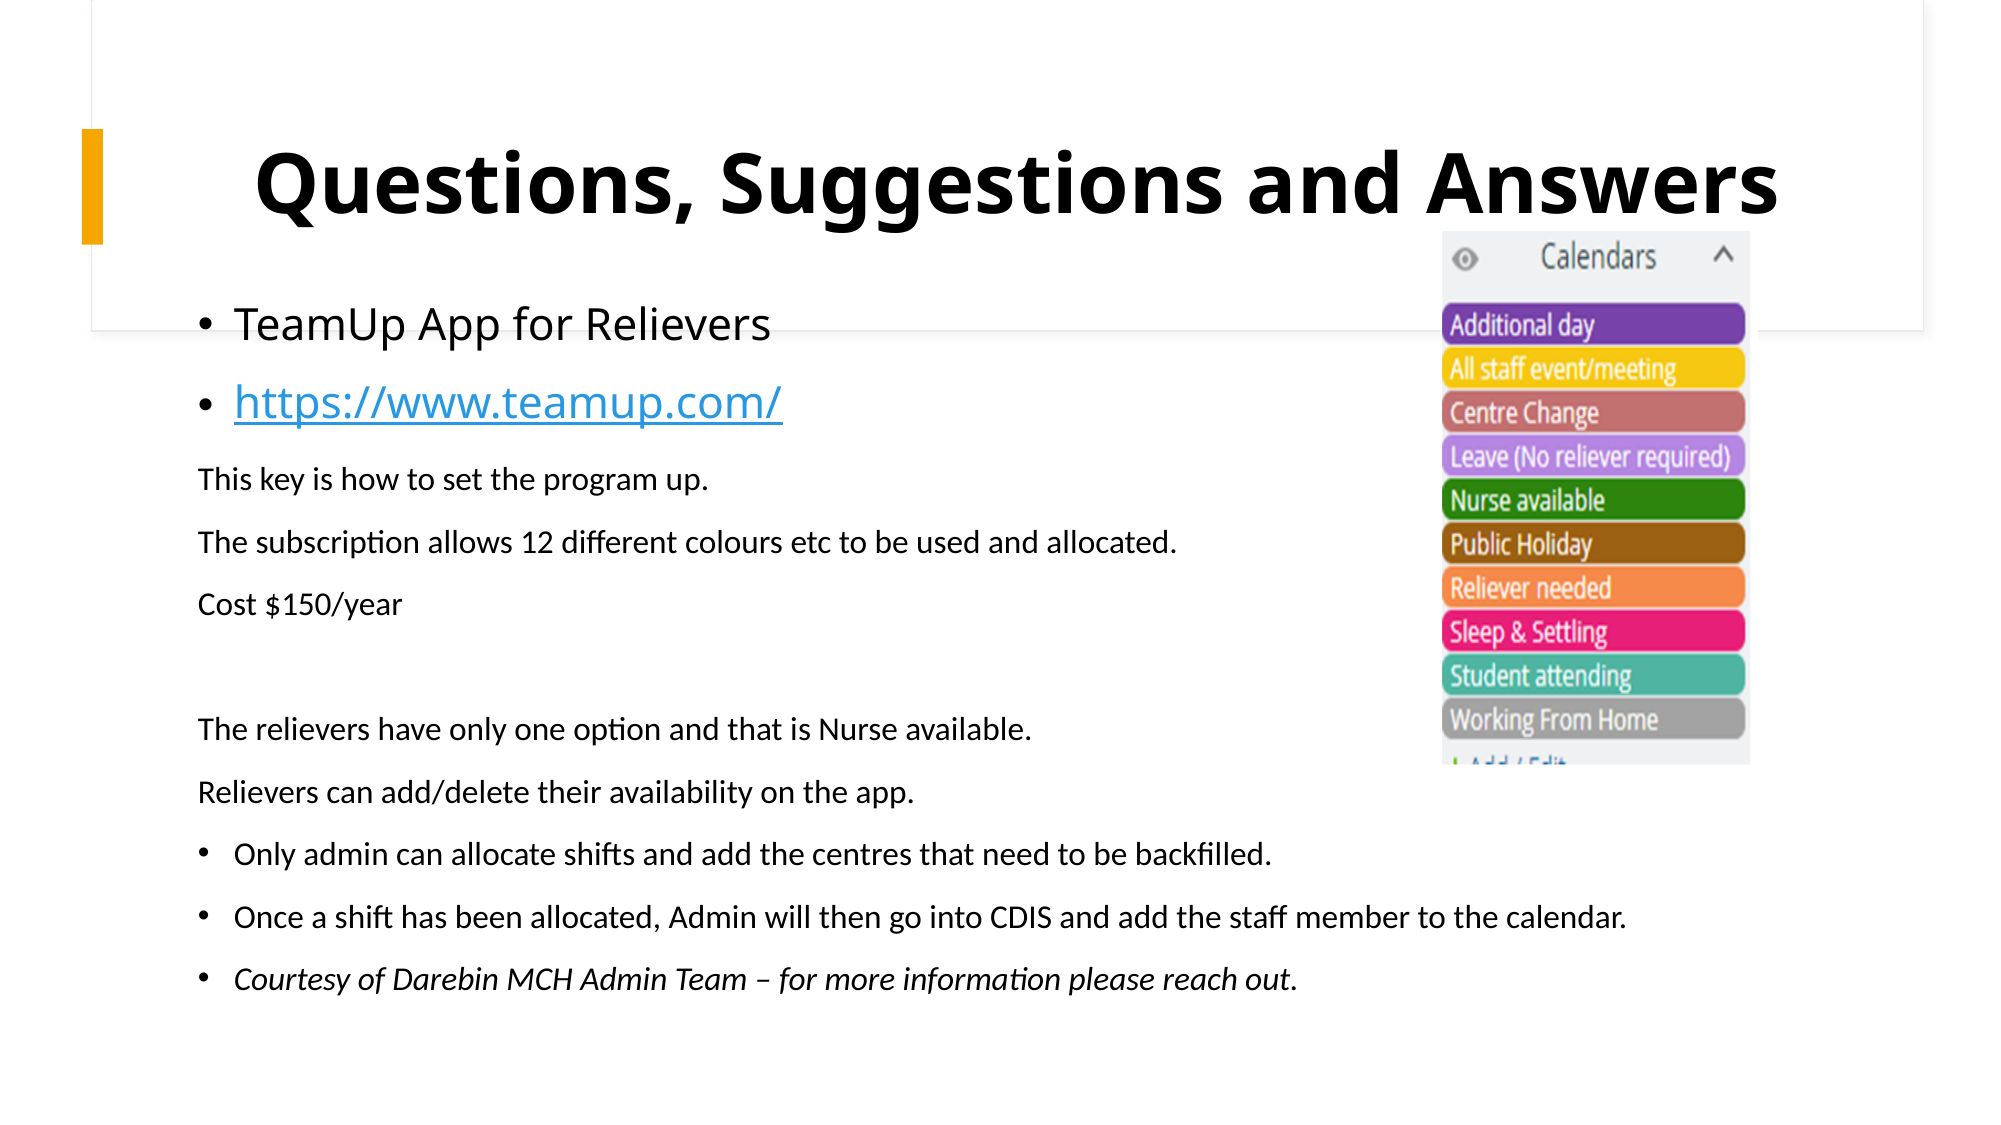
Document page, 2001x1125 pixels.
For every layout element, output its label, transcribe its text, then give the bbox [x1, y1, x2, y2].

title Questions, Suggestions and Answers [183, 90, 1851, 283]
list TeamUp App for Relievers https://www.teamup.com/ This key is how to set the program up. The subscription allows 12 different colours etc to be used and allocated. Cost $150/year The relievers have only one option and that is Nurse available. Relievers can add/delete their availability on the app. Only admin can allocate shifts and add the centres that need to be backfilled. Once a shift has been allocated, Admin will then go into CDIS and add the staff member to the calendar. Courtesy of Darebin MCH Admin Team – for more information please reach out. [183, 283, 1851, 1013]
picture [1441, 231, 1758, 777]
